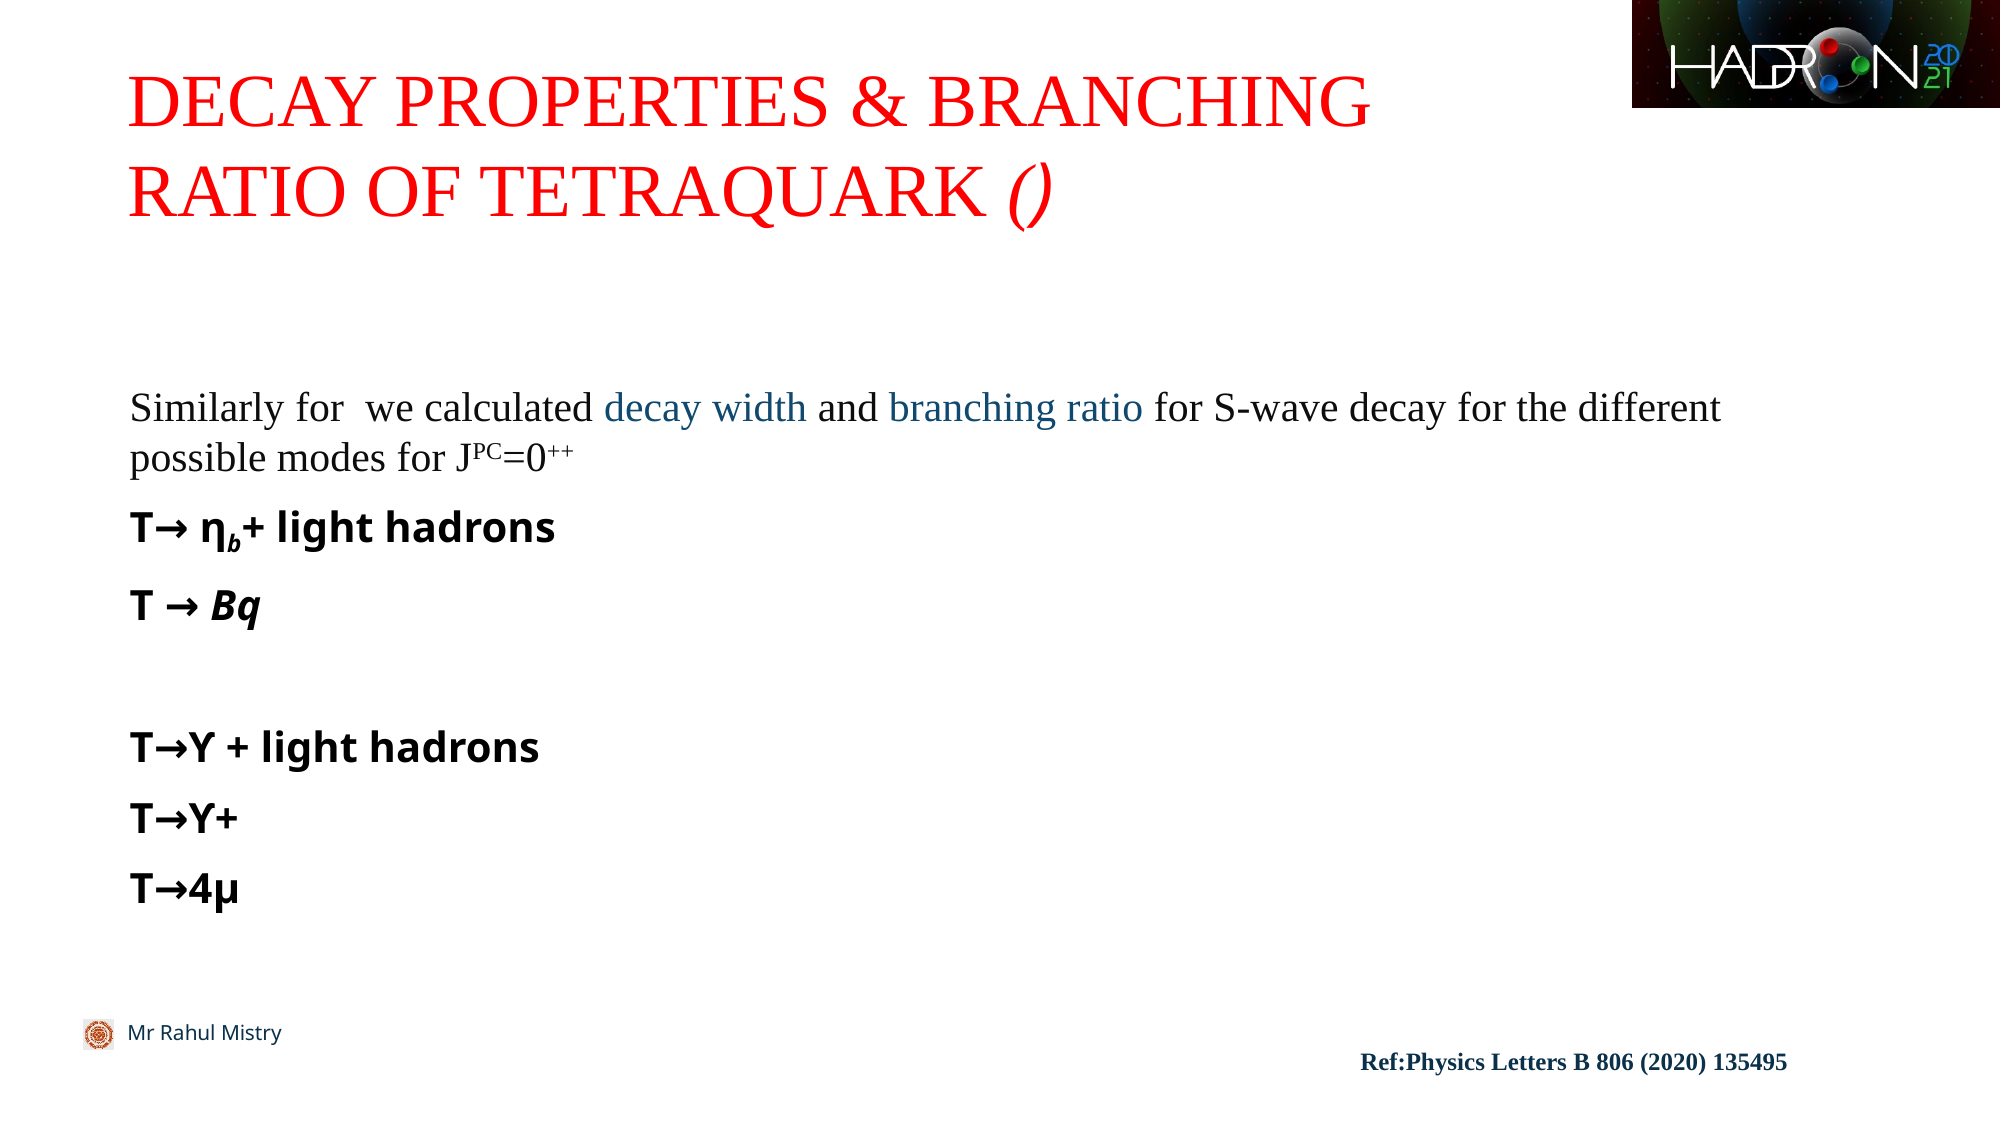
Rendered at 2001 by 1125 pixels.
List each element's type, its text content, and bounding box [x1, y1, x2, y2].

footer Mr Rahul Mistry [112, 1012, 1350, 1073]
text_box Ref:Physics Letters B 806 (2020) 135495 [1345, 1037, 1885, 1083]
picture [82, 1018, 114, 1050]
picture [1632, 0, 2000, 109]
